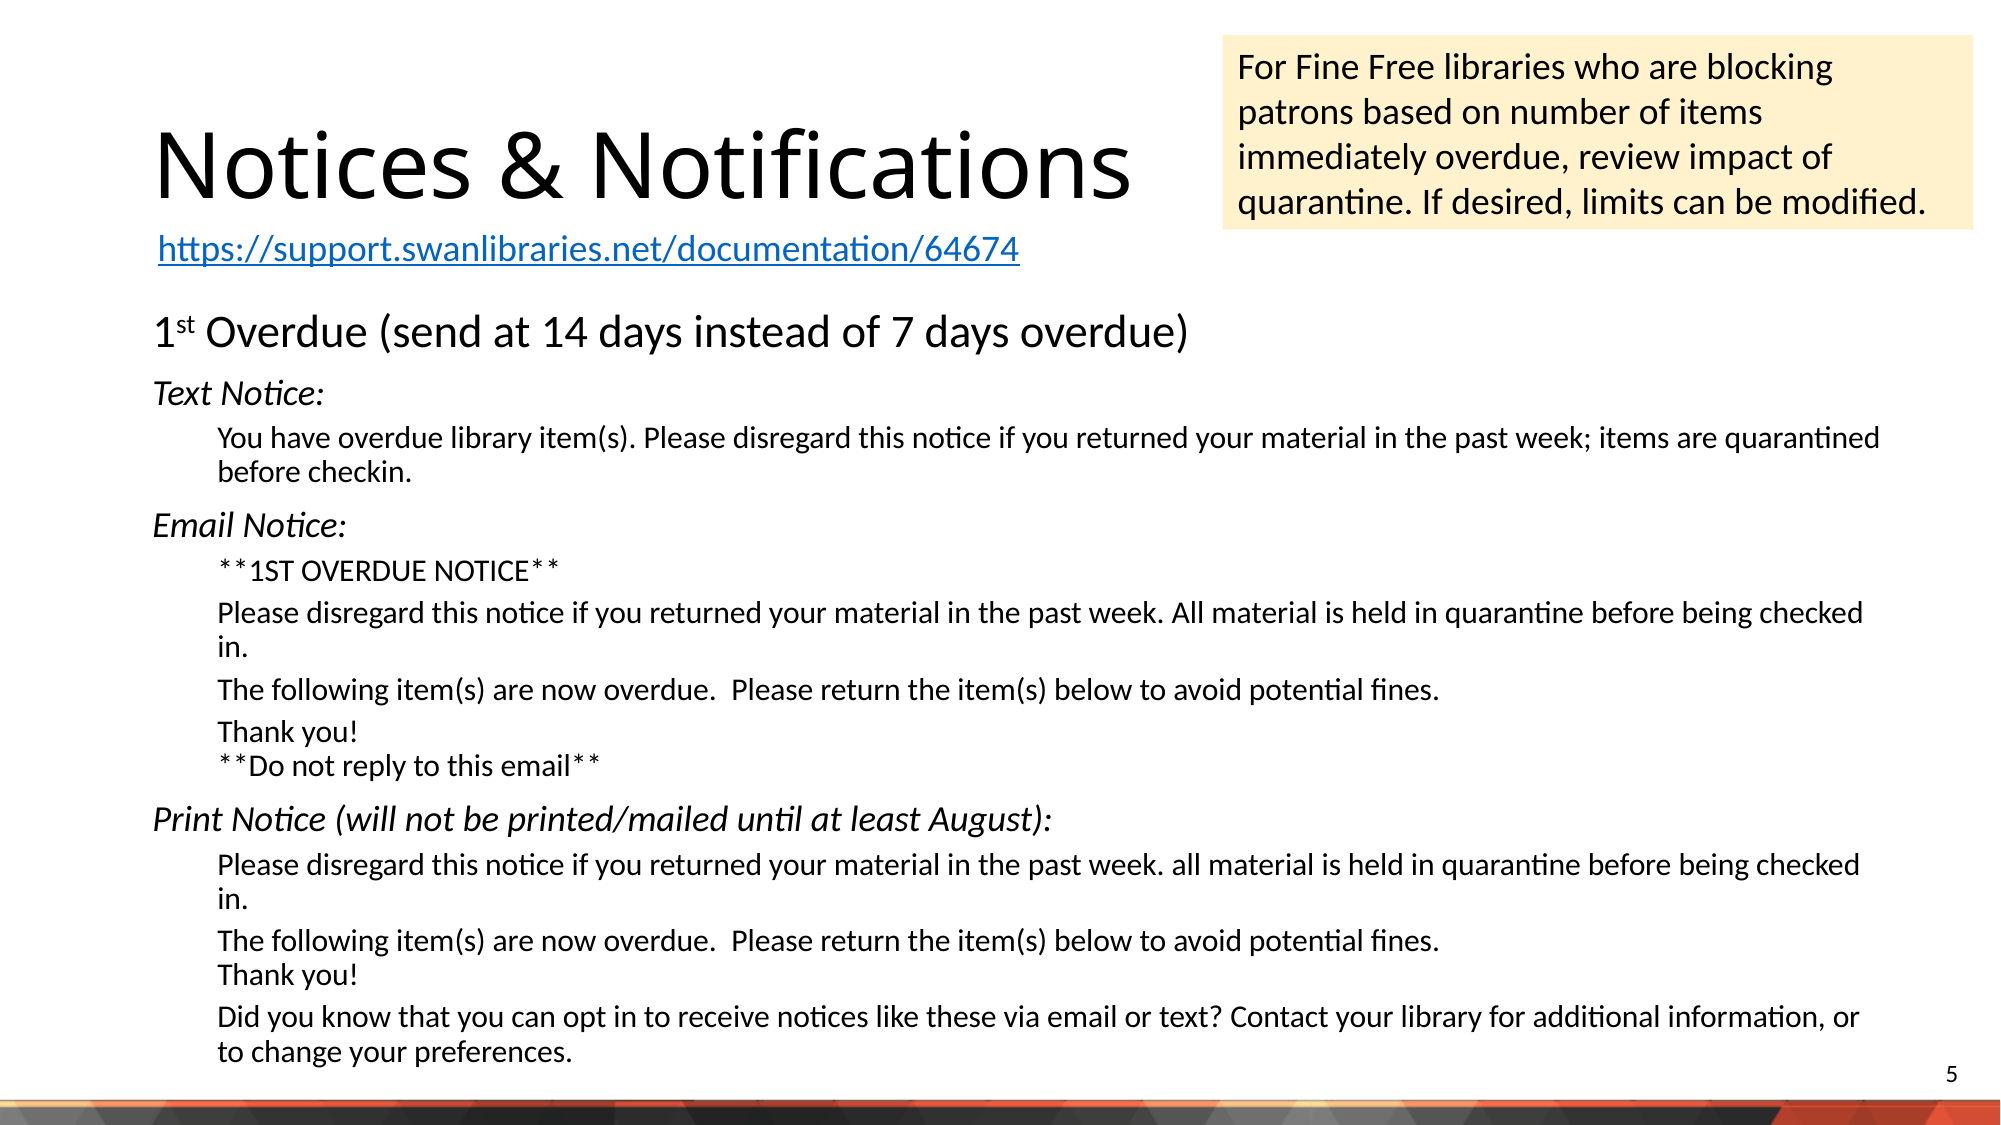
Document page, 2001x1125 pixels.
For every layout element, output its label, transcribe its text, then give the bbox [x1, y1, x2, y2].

picture [0, 0, 2001, 1125]
list 1st Overdue (send at 14 days instead of 7 days overdue) Text Notice: You have overdue library item(s). Please disregard this notice if you returned your material in the past week; items are quarantined before checkin. Email Notice: **1ST OVERDUE NOTICE** Please disregard this notice if you returned your material in the past week. All material is held in quarantine before being checked in. The following item(s) are now overdue. Please return the item(s) below to avoid potential fines. Thank you! **Do not reply to this email** Print Notice (will not be printed/mailed until at least August): Please disregard this notice if you returned your material in the past week. all material is held in quarantine before being checked in. The following item(s) are now overdue. Please return the item(s) below to avoid potential fines. Thank you! Did you know that you can opt in to receive notices like these via email or text? Contact your library for additional information, or to change your preferences. [137, 299, 1908, 1086]
text_box https://support.swanlibraries.net/documentation/64674 [142, 216, 1035, 277]
slide_number 5 [1412, 1042, 1974, 1103]
text_box For Fine Free libraries who are blocking patrons based on number of items immediately overdue, review impact of quarantine. If desired, limits can be modified. [1222, 34, 1974, 230]
title Notices & Notifications [137, 59, 1863, 278]
